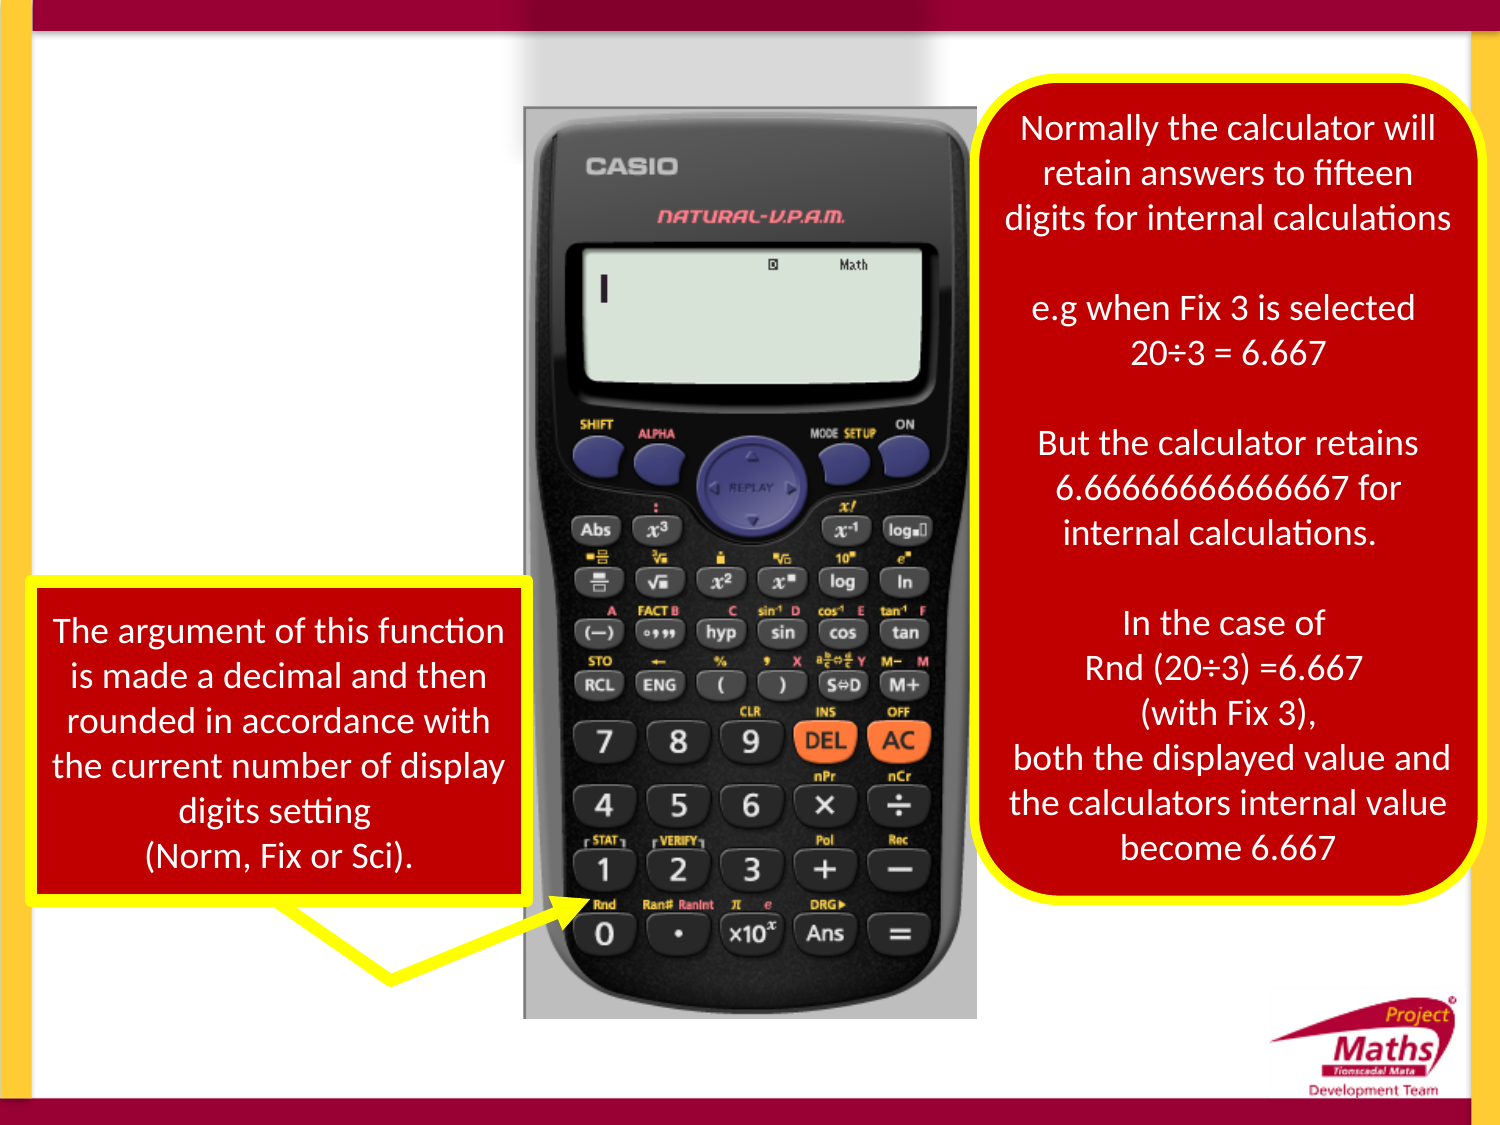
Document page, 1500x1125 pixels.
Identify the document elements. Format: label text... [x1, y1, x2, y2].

text_box The argument of this function is made a decimal and then rounded in accordance with the current number of display digits setting (Norm, Fix or Sci). [29, 579, 591, 983]
text_box Normally the calculator will retain answers to fifteen digits for internal calculations e.g when Fix 3 is selected 20÷3 = 6.667 But the calculator retains 6.66666666666667 for internal calculations. In the case of Rnd (20÷3) =6.667 (with Fix 3), both the displayed value and the calculators internal value become 6.667 [972, 75, 1485, 903]
picture [523, 106, 977, 1019]
picture [1269, 987, 1466, 1098]
